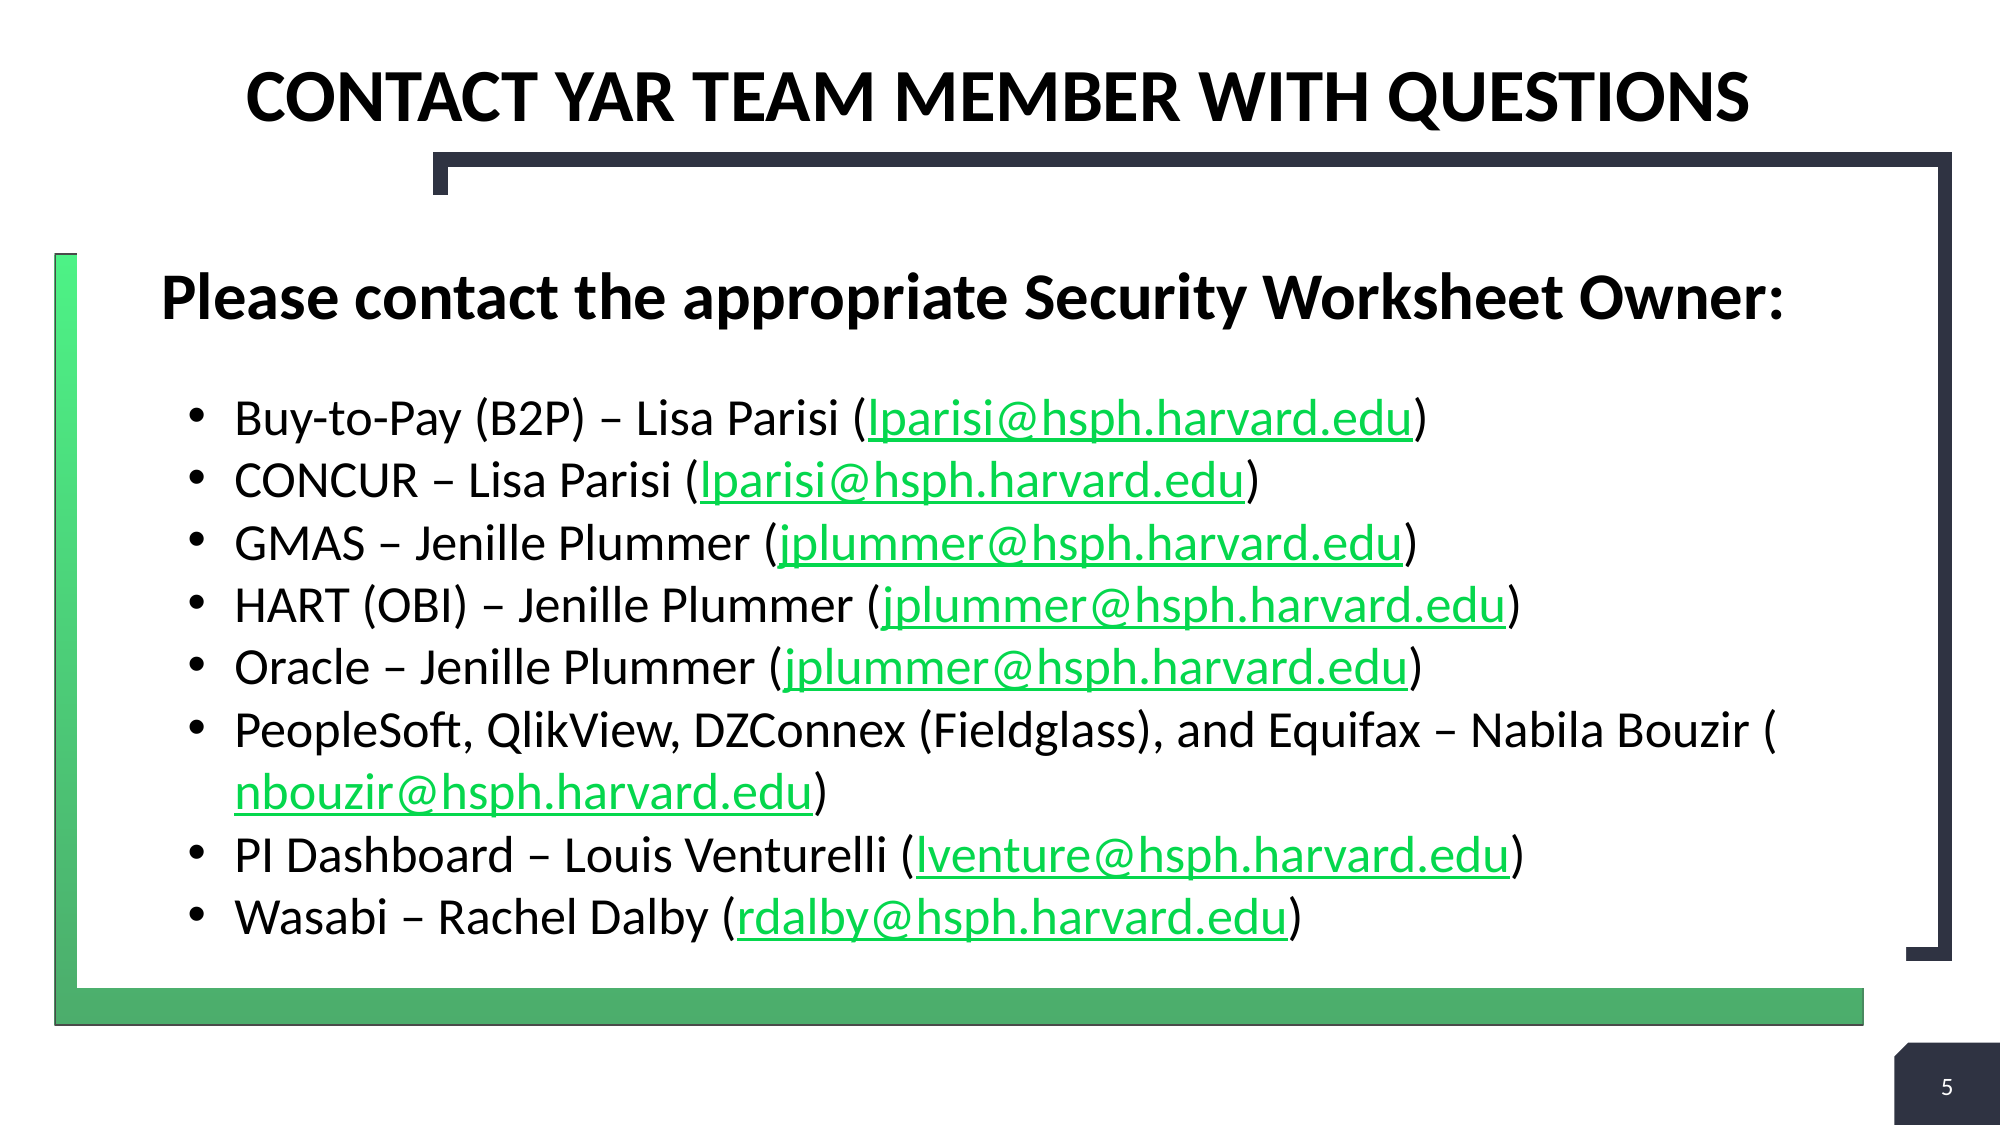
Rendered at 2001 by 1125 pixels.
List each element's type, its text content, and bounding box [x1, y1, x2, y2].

text_box Please contact the appropriate Security Worksheet Owner: Buy-to-Pay (B2P) – Lisa Parisi (lparisi@hsph.harvard.edu) CONCUR – Lisa Parisi (lparisi@hsph.harvard.edu) GMAS – Jenille Plummer (jplummer@hsph.harvard.edu) HART (OBI) – Jenille Plummer (jplummer@hsph.harvard.edu) Oracle – Jenille Plummer (jplummer@hsph.harvard.edu) PeopleSoft, QlikView, DZConnex (Fieldglass), and Equifax – Nabila Bouzir (nbouzir@hsph.harvard.edu) PI Dashboard – Louis Venturelli (lventure@hsph.harvard.edu) Wasabi – Rachel Dalby (rdalby@hsph.harvard.edu) [97, 245, 1851, 953]
slide_number 5 [1894, 1052, 2000, 1119]
title Contact YAR team member with Questions [97, 0, 1903, 195]
